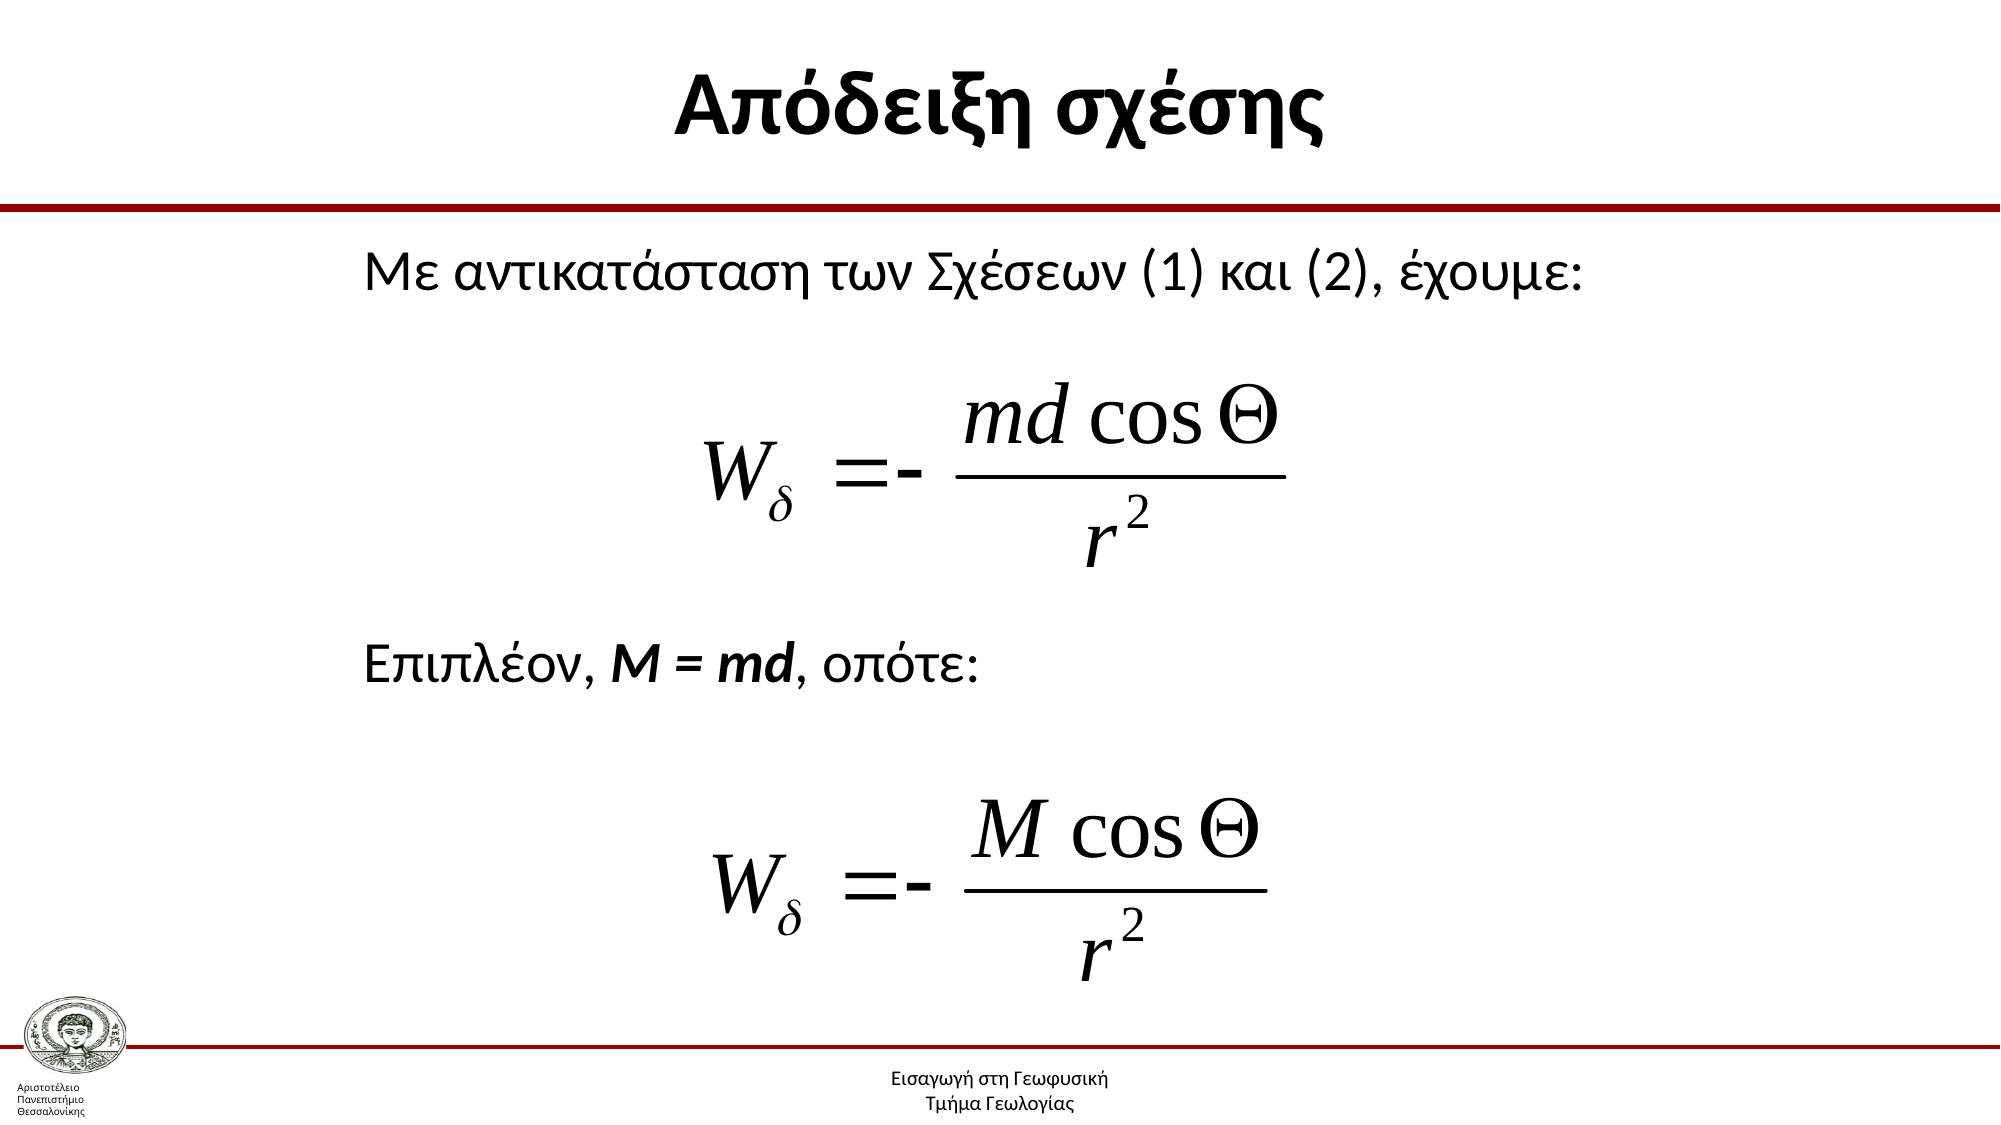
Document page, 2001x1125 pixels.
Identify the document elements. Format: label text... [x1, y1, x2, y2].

text_box Με αντικατάσταση των Σχέσεων (1) και (2), έχουμε: [348, 224, 1649, 310]
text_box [693, 360, 1300, 587]
text_box Επιπλέον, Μ = md, οπότε: [348, 617, 1649, 702]
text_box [702, 773, 1286, 1001]
picture [23, 996, 127, 1074]
title Απόδειξη σχέσης [99, 4, 1900, 192]
